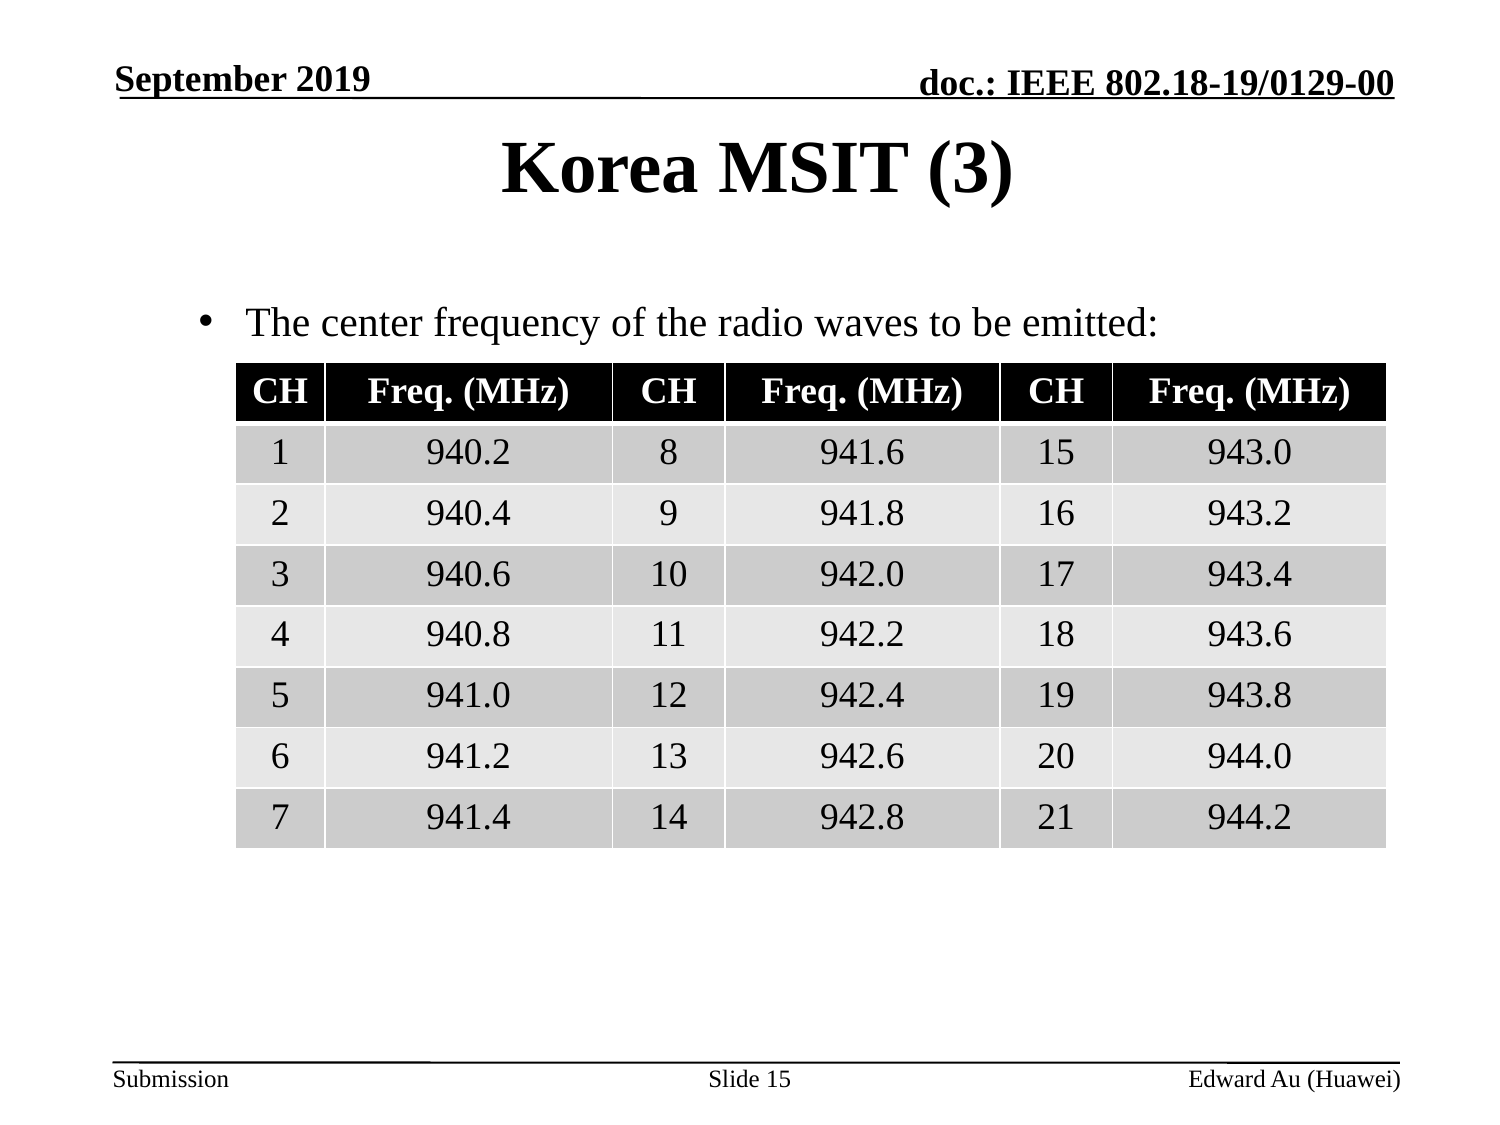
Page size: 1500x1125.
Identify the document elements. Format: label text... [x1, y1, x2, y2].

table_cell 940.2 [326, 426, 612, 483]
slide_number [114, 54, 493, 100]
table_header Freq. (MHz) [1113, 363, 1386, 421]
table_cell 942.4 [726, 668, 999, 727]
table_cell 5 [236, 668, 324, 727]
table_cell 943.4 [1113, 546, 1386, 605]
table_cell 15 [1001, 426, 1112, 483]
table_cell 943.6 [1113, 607, 1386, 666]
table_cell 7 [236, 789, 324, 848]
table_cell 940.8 [326, 607, 612, 666]
table_cell 14 [613, 789, 724, 848]
slide_number Slide 15 [699, 1061, 800, 1123]
table_header CH [1001, 363, 1112, 421]
table_cell 942.6 [726, 728, 999, 787]
table_cell 2 [236, 485, 324, 544]
list The center frequency of the radio waves to be emitted: [108, 287, 1363, 363]
table_cell 3 [236, 546, 324, 605]
table_cell 941.6 [726, 426, 999, 483]
footer Edward Au (Huawei) [902, 1061, 1402, 1093]
table_cell 941.2 [326, 728, 612, 787]
table_cell 16 [1001, 485, 1112, 544]
table_cell 12 [613, 668, 724, 727]
table_cell 941.0 [326, 668, 612, 727]
table_cell 943.2 [1113, 485, 1386, 544]
table_cell 942.0 [726, 546, 999, 605]
table_header CH [236, 363, 324, 421]
title Korea MSIT (3) [120, 99, 1396, 226]
table_cell 942.8 [726, 789, 999, 848]
table_header Freq. (MHz) [326, 363, 612, 421]
table_cell 8 [613, 426, 724, 483]
table_cell 6 [236, 728, 324, 787]
table_cell 10 [613, 546, 724, 605]
table_cell 941.4 [326, 789, 612, 848]
table_cell 17 [1001, 546, 1112, 605]
table_cell 943.0 [1113, 426, 1386, 483]
table_cell 943.8 [1113, 668, 1386, 727]
table_cell 9 [613, 485, 724, 544]
table_header Freq. (MHz) [726, 363, 999, 421]
table_cell 944.2 [1113, 789, 1386, 848]
table_header CH [613, 363, 724, 421]
table_cell 942.2 [726, 607, 999, 666]
table_cell 941.8 [726, 485, 999, 544]
table_cell 940.6 [326, 546, 612, 605]
table_cell 940.4 [326, 485, 612, 544]
table_cell 13 [613, 728, 724, 787]
table_cell 21 [1001, 789, 1112, 848]
table_cell 4 [236, 607, 324, 666]
table_cell 19 [1001, 668, 1112, 727]
table_cell 20 [1001, 728, 1112, 787]
table_cell 944.0 [1113, 728, 1386, 787]
table_cell 1 [236, 426, 324, 483]
table_cell 11 [613, 607, 724, 666]
table_cell 18 [1001, 607, 1112, 666]
